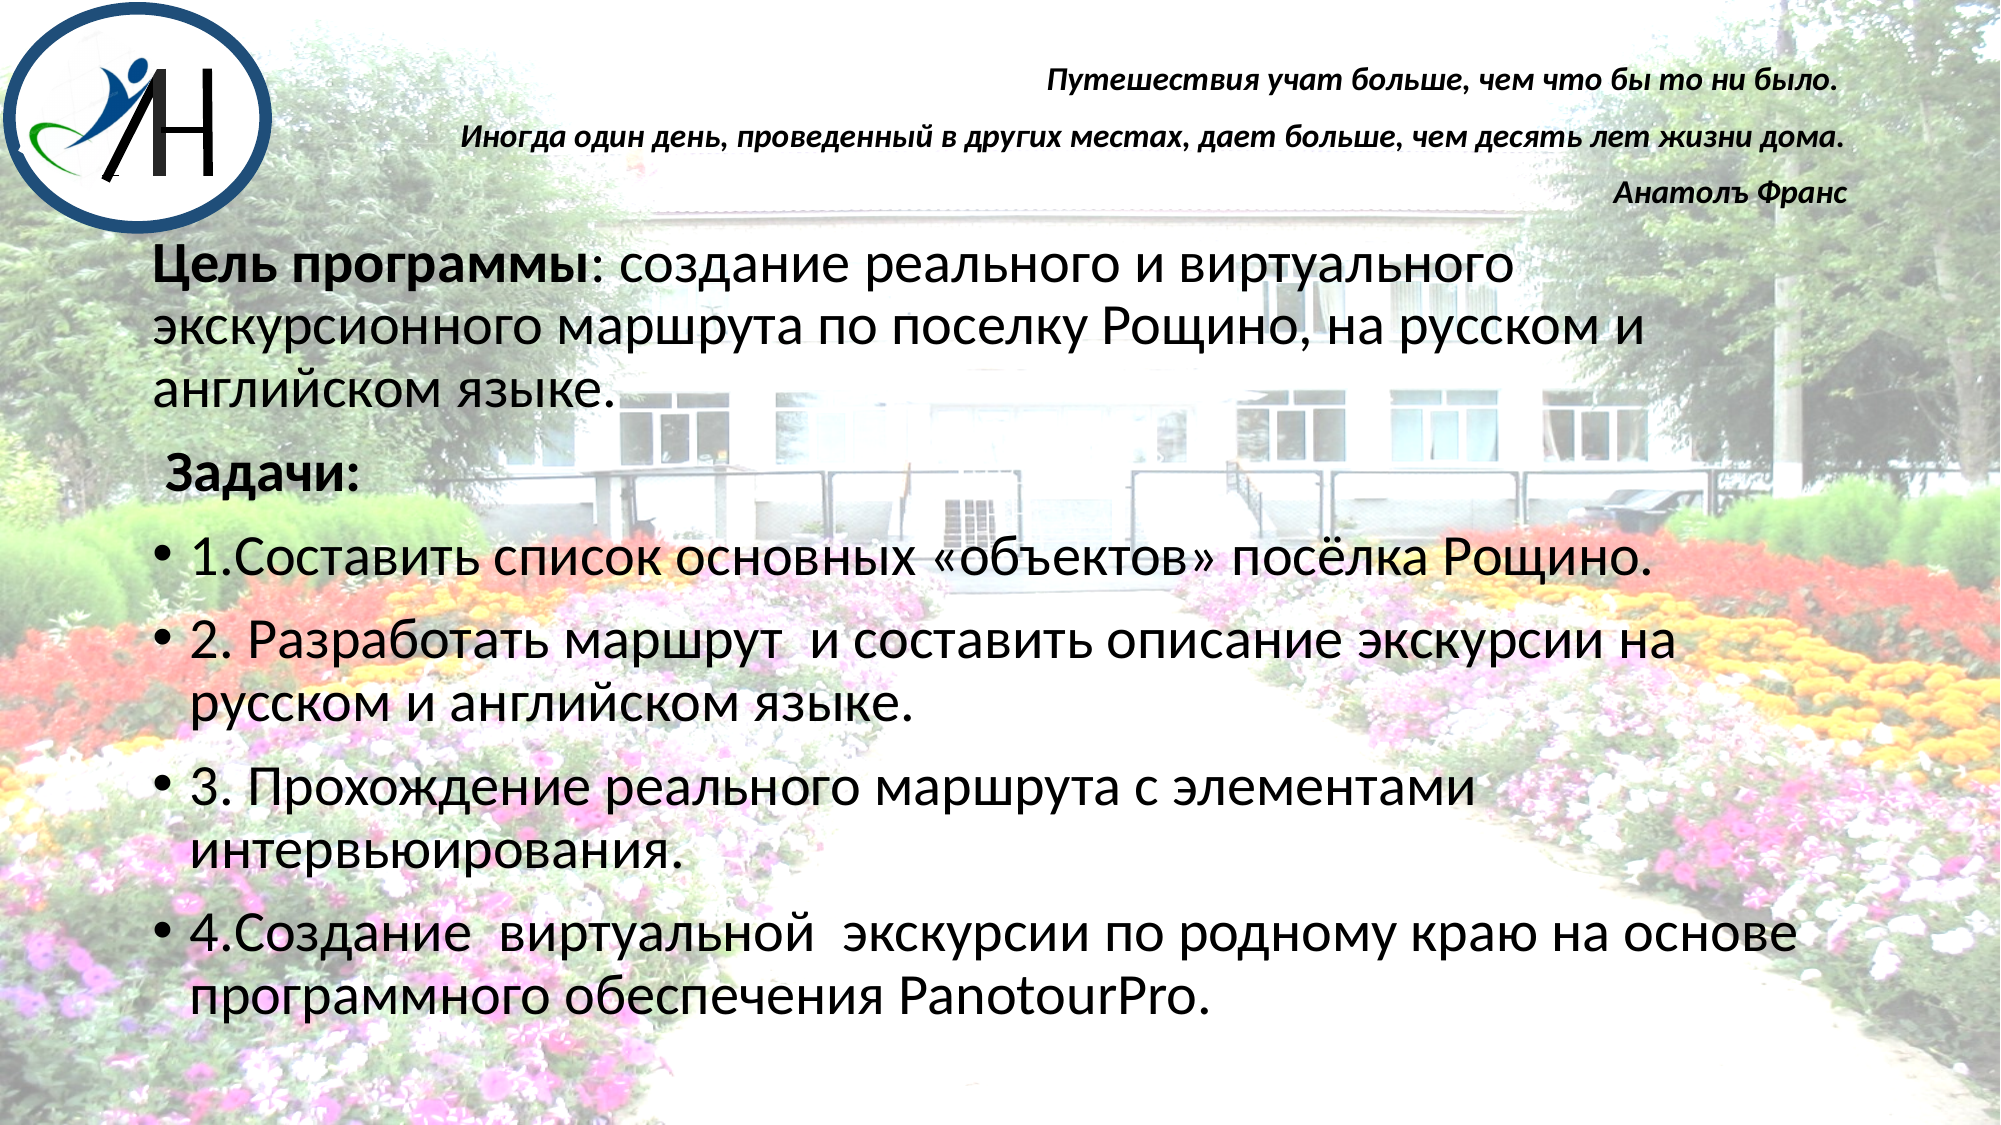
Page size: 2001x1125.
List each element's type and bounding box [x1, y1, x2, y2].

text_box [9, 8, 266, 228]
picture [0, 0, 2000, 1125]
